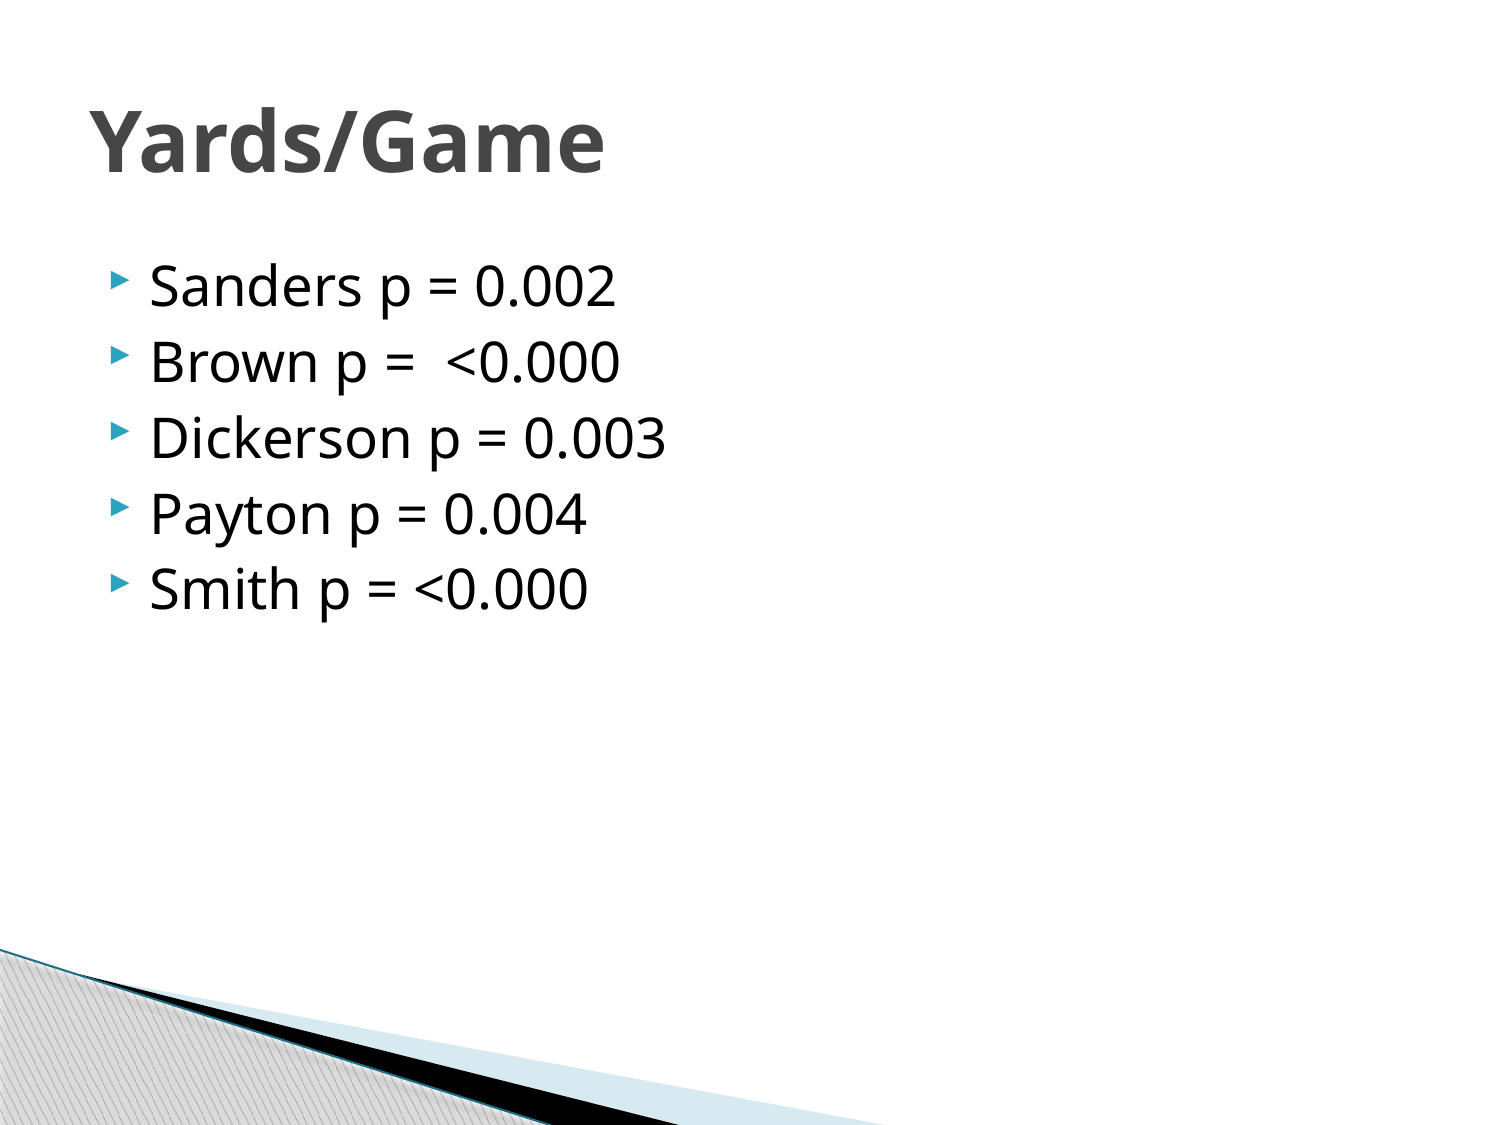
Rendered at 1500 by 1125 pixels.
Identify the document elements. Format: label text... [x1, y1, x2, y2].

list Sanders p = 0.002 Brown p = <0.000 Dickerson p = 0.003 Payton p = 0.004 Smith p = <0.000 [75, 243, 1425, 986]
title Yards/Game [75, 45, 1425, 233]
